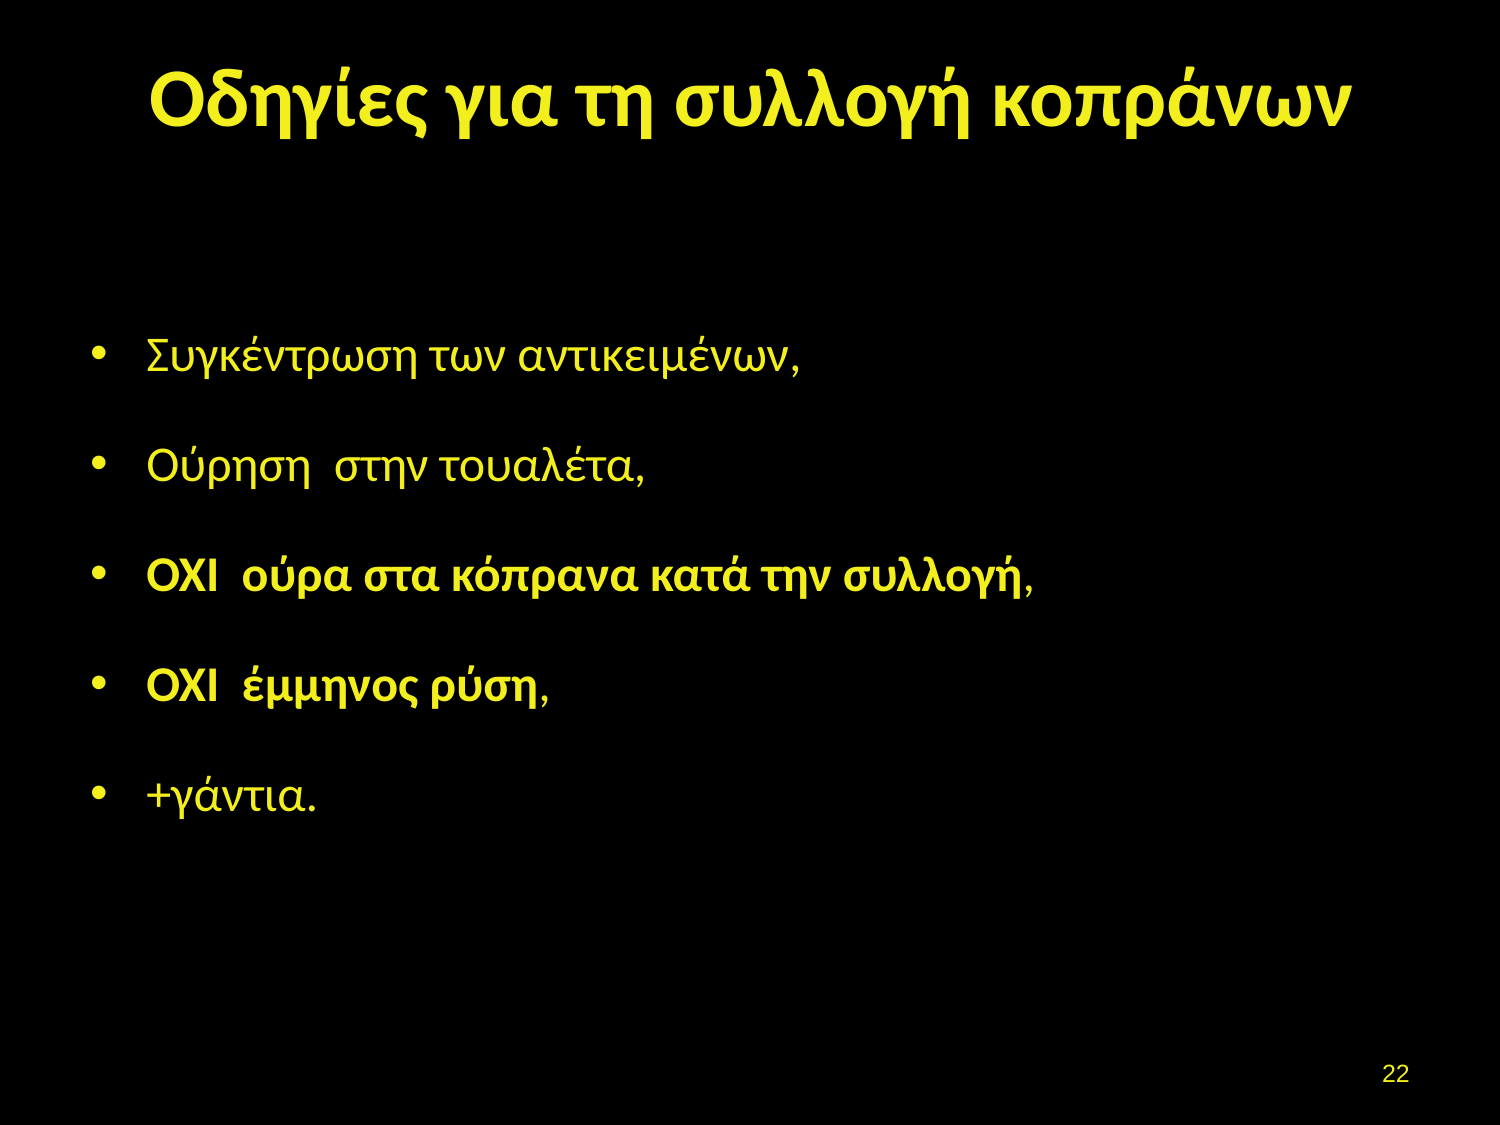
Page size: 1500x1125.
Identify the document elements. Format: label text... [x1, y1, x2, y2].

list Συγκέντρωση των αντικειμένων, Ούρηση στην τουαλέτα, ΟΧΙ ούρα στα κόπρανα κατά την συλλογή, ΟΧΙ έμμηνος ρύση, +γάντια. [75, 314, 1425, 882]
slide_number 21 [1074, 1042, 1425, 1103]
title Οδηγίες για τη συλλογή κοπράνων [76, 19, 1427, 169]
